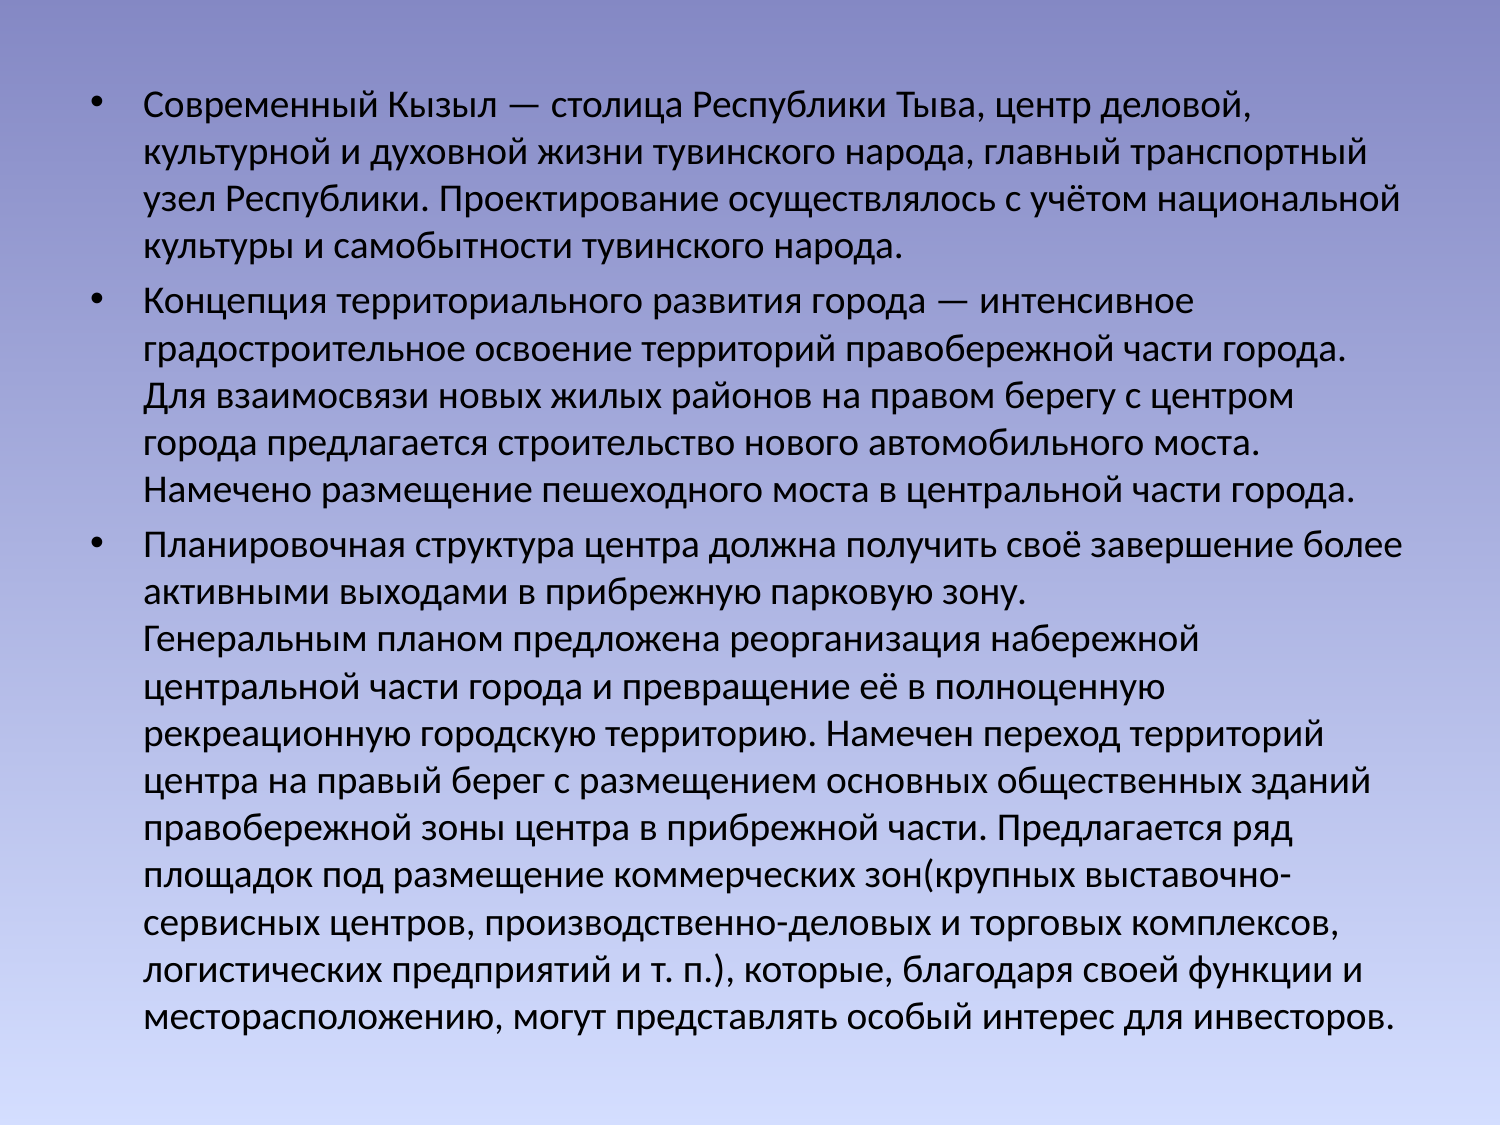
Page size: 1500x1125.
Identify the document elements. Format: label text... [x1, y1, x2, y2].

list Современный Кызыл — столица Республики Тыва, центр деловой, культурной и духовной жизни тувинского народа, главный транспортный узел Республики. Проектирование осуществлялось с учётом национальной культуры и самобытности тувинского народа. Концепция территориального развития города — интенсивное градостроительное освоение территорий правобережной части города. Для взаимосвязи новых жилых районов на правом берегу с центром города предлагается строительство нового автомобильного моста. Намечено размещение пешеходного моста в центральной части города. Планировочная структура центра должна получить своё завершение более активными выходами в прибрежную парковую зону. Генеральным планом предложена реорганизация набережной центральной части города и превращение её в полноценную рекреационную городскую территорию. Намечен переход территорий центра на правый берег с размещением основных общественных зданий правобережной зоны центра в прибрежной части. Предлагается ряд площадок под размещение коммерческих зон(крупных выставочно-сервисных центров, производственно-деловых и торговых комплексов, логистических предприятий и т. п.), которые, благодаря своей функции и месторасположению, могут представлять особый интерес для инвесторов. [75, 70, 1425, 1067]
